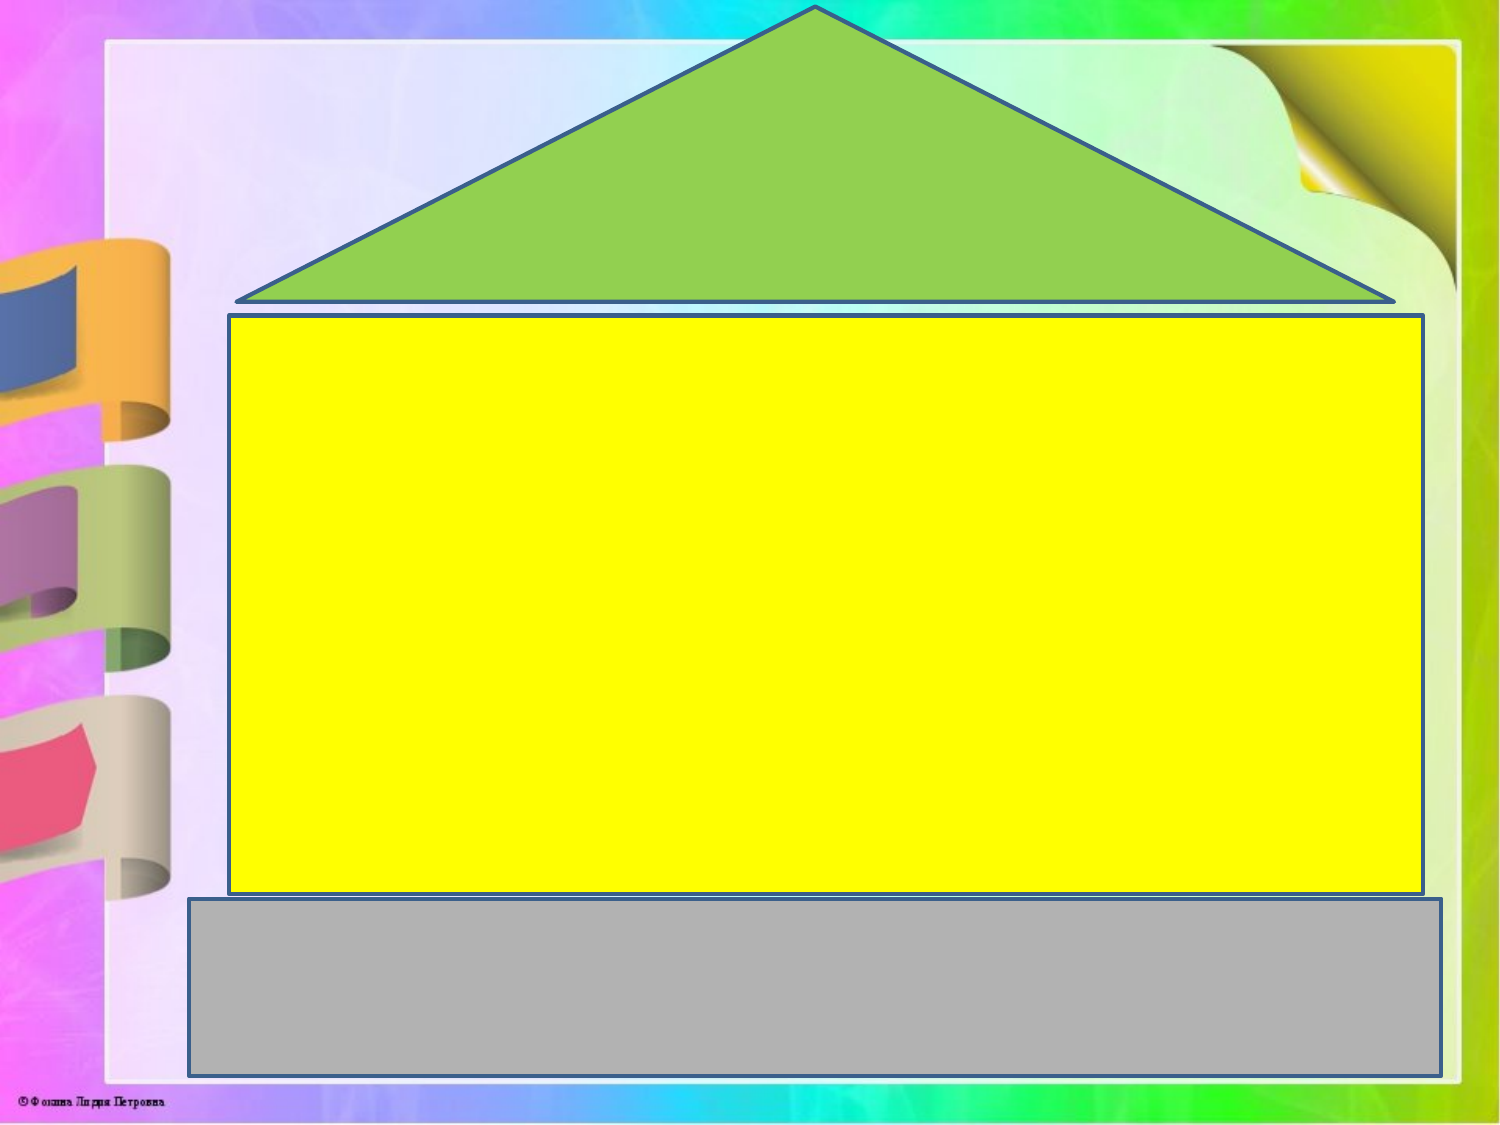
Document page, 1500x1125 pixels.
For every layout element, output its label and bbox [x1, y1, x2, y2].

text_box [227, 313, 1425, 896]
picture [0, 0, 1500, 1125]
text_box [187, 897, 1443, 1078]
text_box [234, 4, 1397, 304]
